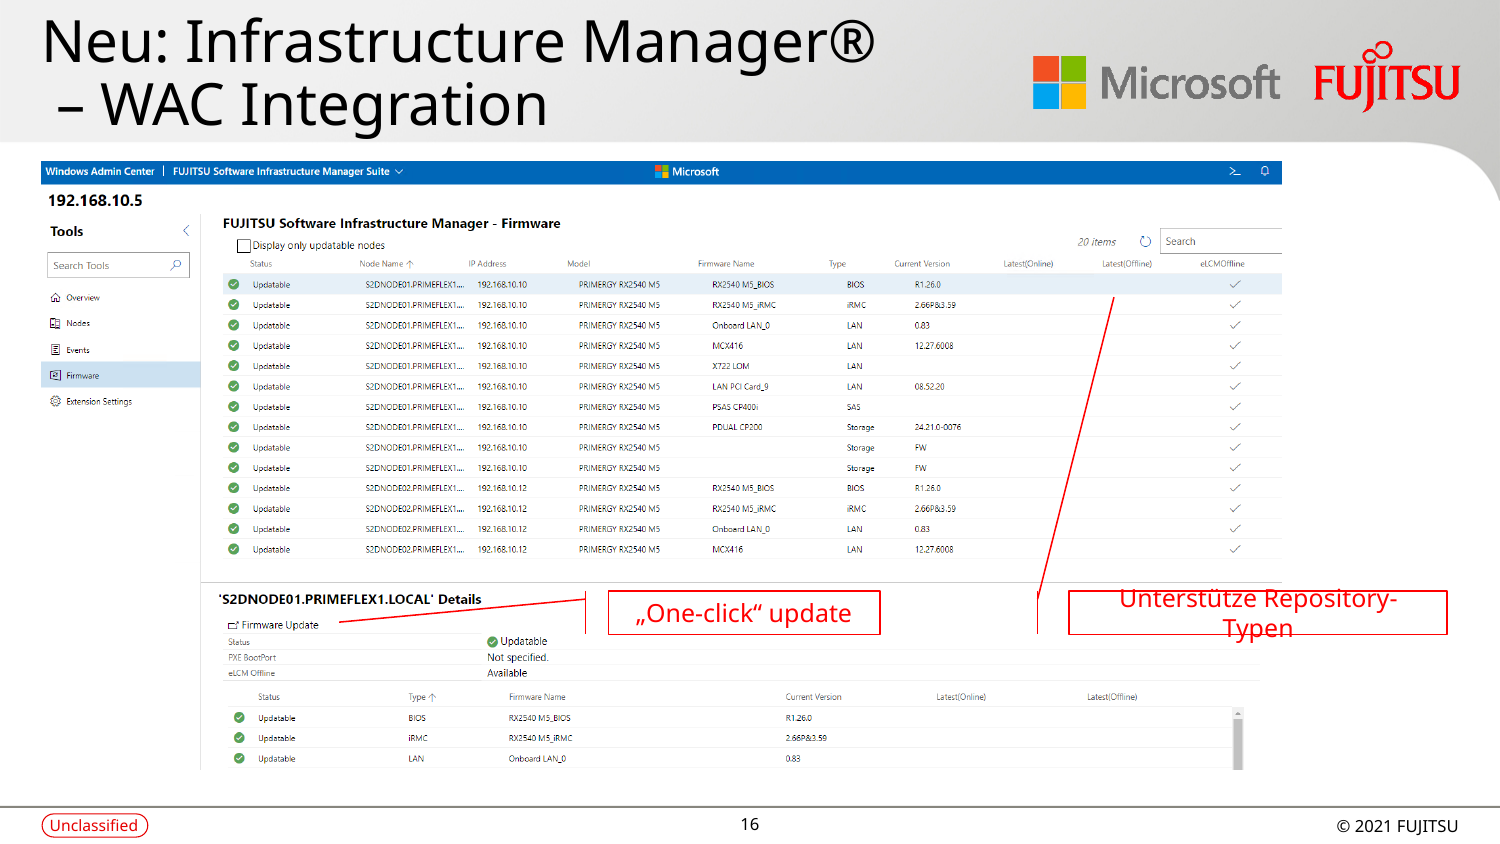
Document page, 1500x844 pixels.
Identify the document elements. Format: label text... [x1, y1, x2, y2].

text_box Unterstütze Repository-Typen [1286, 589, 1449, 637]
picture [0, 0, 1500, 770]
title Neu: Infrastructure Manager® – WAC Integration [40, 11, 1318, 139]
